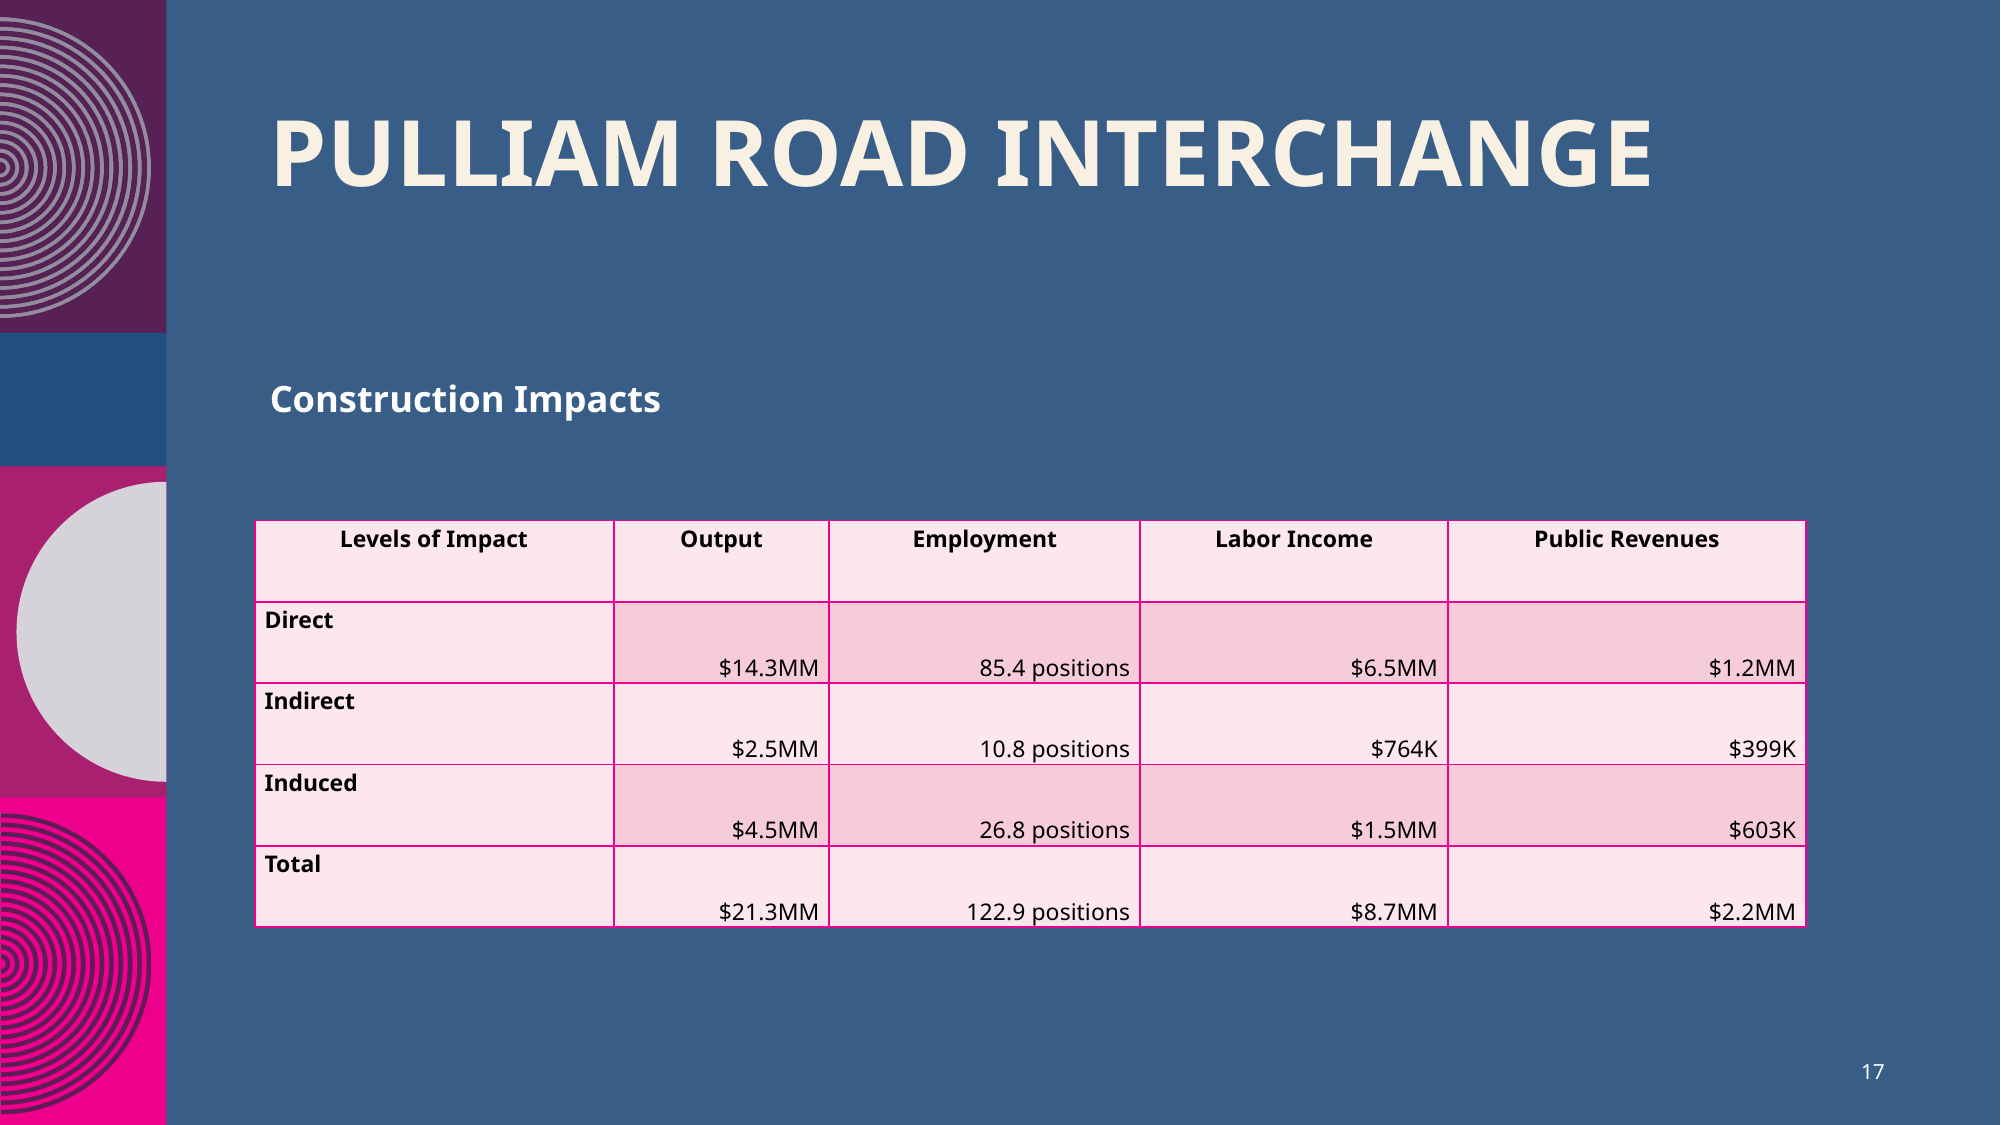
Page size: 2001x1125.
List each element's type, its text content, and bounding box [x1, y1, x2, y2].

table_cell $14.3MM [615, 603, 828, 682]
picture [1, 814, 151, 1114]
table_cell $8.7MM [1141, 847, 1447, 926]
table_cell 26.8 positions [830, 765, 1139, 845]
table_cell $399K [1449, 684, 1805, 764]
table_cell Direct [256, 603, 613, 682]
table_cell $1.2MM [1449, 603, 1805, 682]
table_cell 10.8 positions [830, 684, 1139, 764]
table_cell 85.4 positions [830, 603, 1139, 682]
table_header Labor Income [1141, 521, 1447, 601]
picture [1, 18, 151, 318]
slide_number 17 [1824, 1042, 1900, 1103]
table_cell Total [256, 847, 613, 926]
table_cell $1.5MM [1141, 765, 1447, 845]
table_header Levels of Impact [256, 521, 613, 601]
table_cell $21.3MM [615, 847, 828, 926]
table_cell $2.5MM [615, 684, 828, 764]
table_cell $2.2MM [1449, 847, 1805, 926]
list Construction Impacts [254, 366, 1807, 432]
table_cell $4.5MM [615, 765, 828, 845]
table_header Output [615, 521, 828, 601]
table_header Public Revenues [1449, 521, 1805, 601]
table_cell $764K [1141, 684, 1447, 764]
table_cell $6.5MM [1141, 603, 1447, 682]
table_cell Induced [256, 765, 613, 845]
table_cell $603K [1449, 765, 1805, 845]
title PULLIAM ROAD INTERCHANGE [254, 100, 1874, 323]
table_cell Indirect [256, 684, 613, 764]
table_header Employment [830, 521, 1139, 601]
table_cell 122.9 positions [830, 847, 1139, 926]
